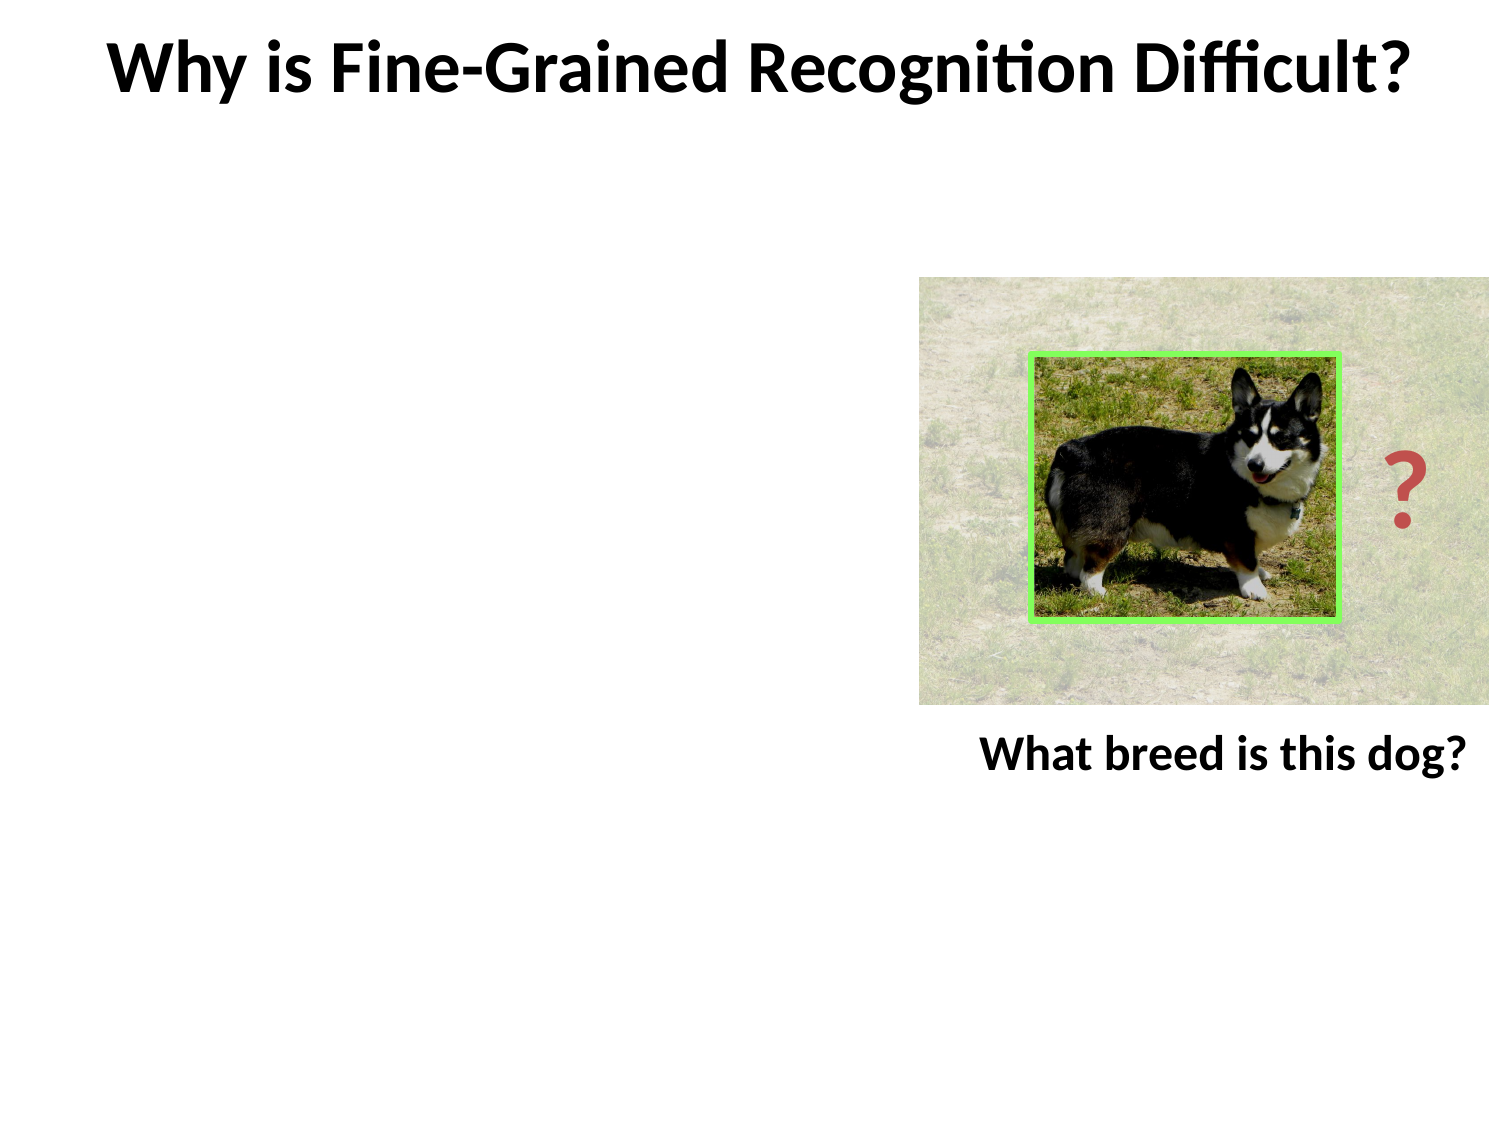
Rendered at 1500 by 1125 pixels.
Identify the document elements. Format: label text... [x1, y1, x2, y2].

picture [919, 277, 1489, 705]
title Why is Fine-Grained Recognition Difficult? [85, 0, 1436, 156]
text_box What breed is this dog? [964, 713, 1500, 788]
